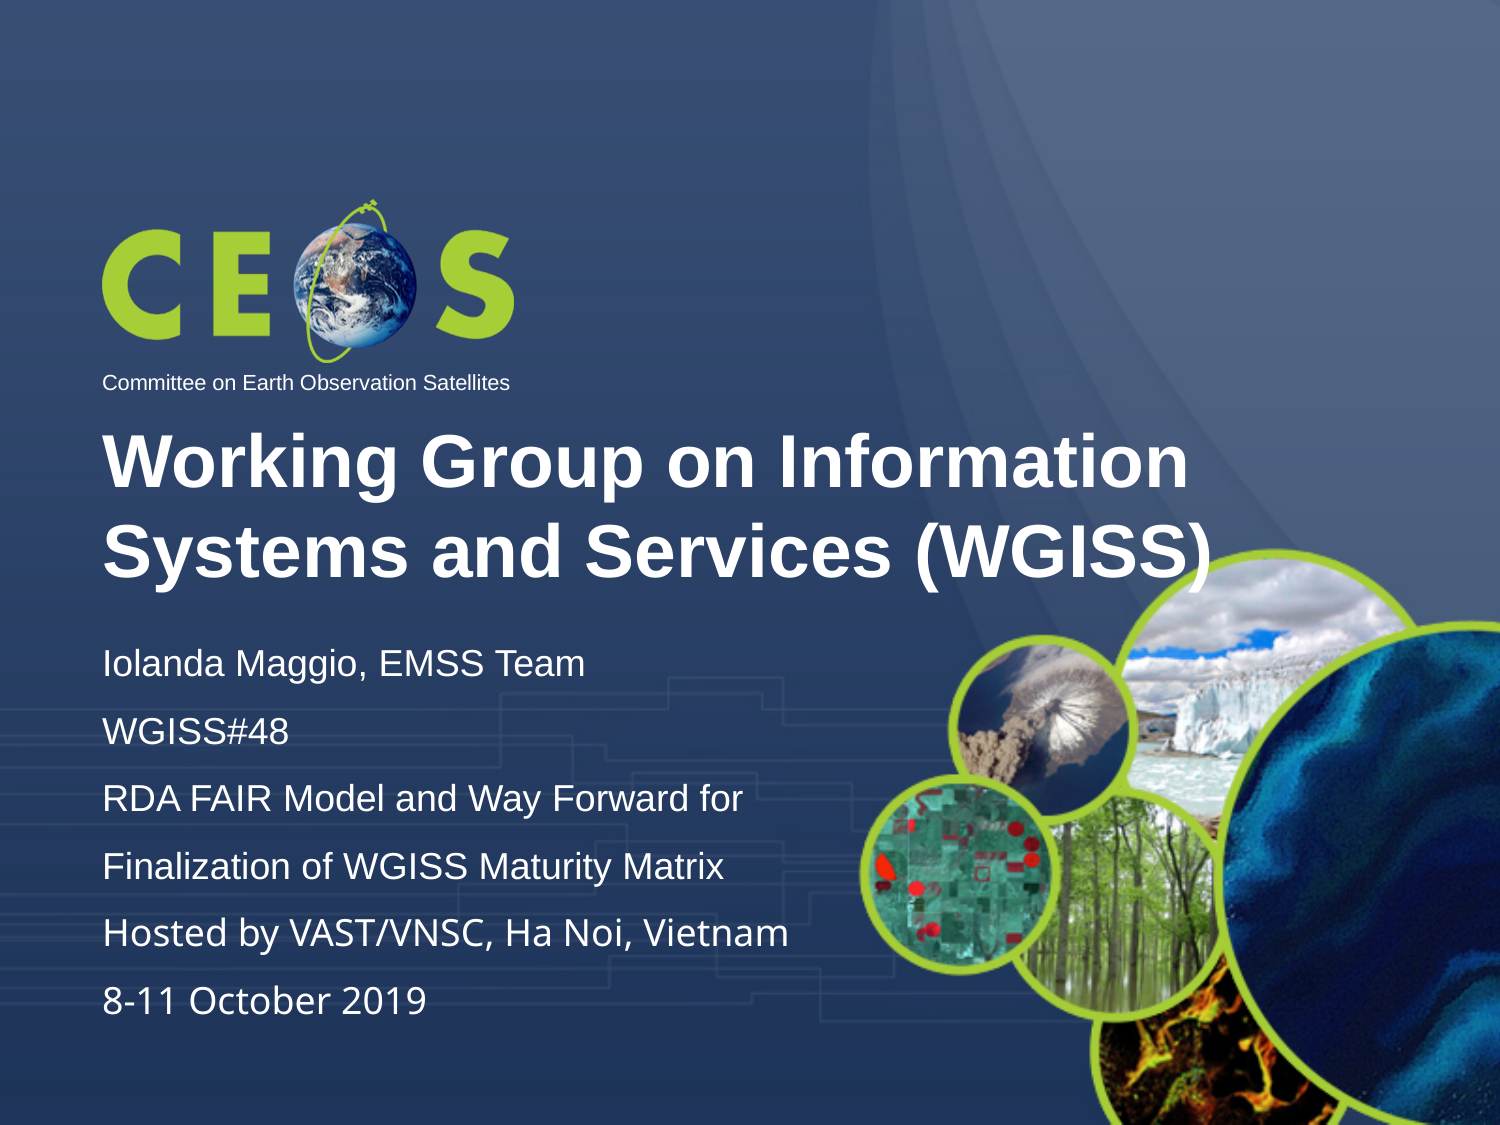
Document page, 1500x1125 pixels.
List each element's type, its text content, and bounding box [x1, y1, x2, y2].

picture [1435, 1058, 1443, 1065]
picture [0, 0, 1500, 1125]
text_box Committee on Earth Observation Satellites [102, 368, 563, 403]
text_box Iolanda Maggio, EMSS Team WGISS#48 RDA FAIR Model and Way Forward for Finalization of WGISS Maturity Matrix Hosted by VAST/VNSC, Ha Noi, Vietnam 8-11 October 2019 [102, 616, 892, 1034]
title Working Group on Information Systems and Services (WGISS) [102, 412, 1225, 576]
